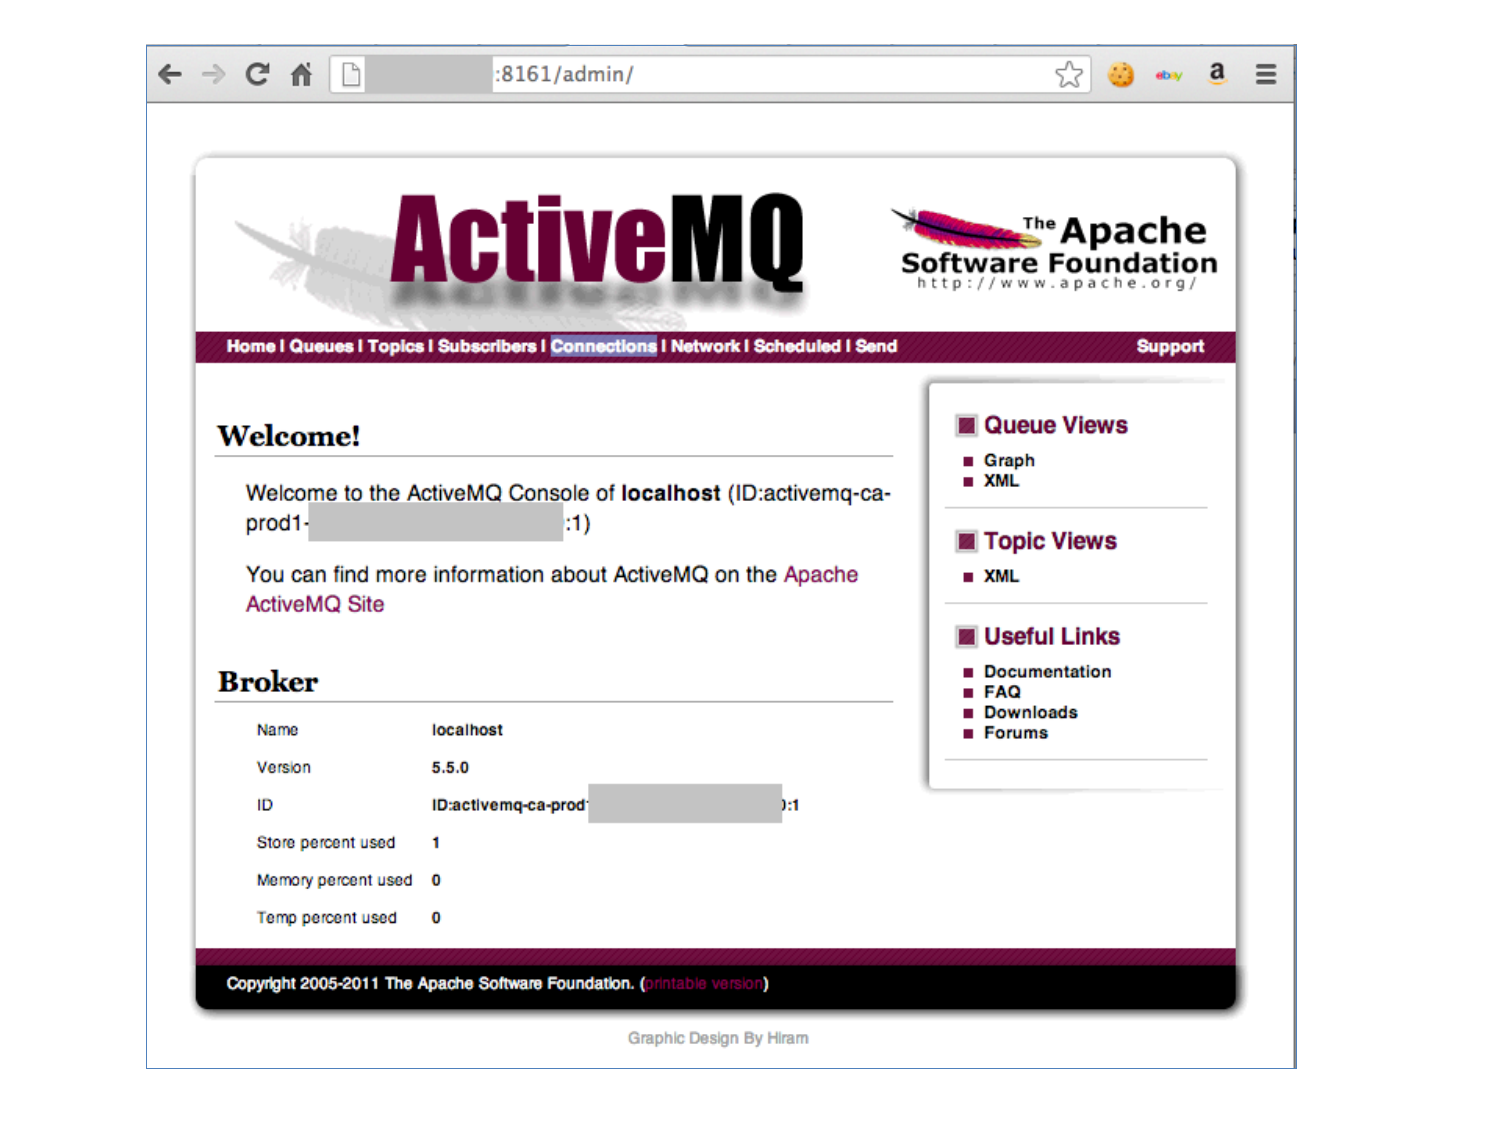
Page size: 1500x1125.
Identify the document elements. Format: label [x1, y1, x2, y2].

picture [146, 44, 1297, 1069]
